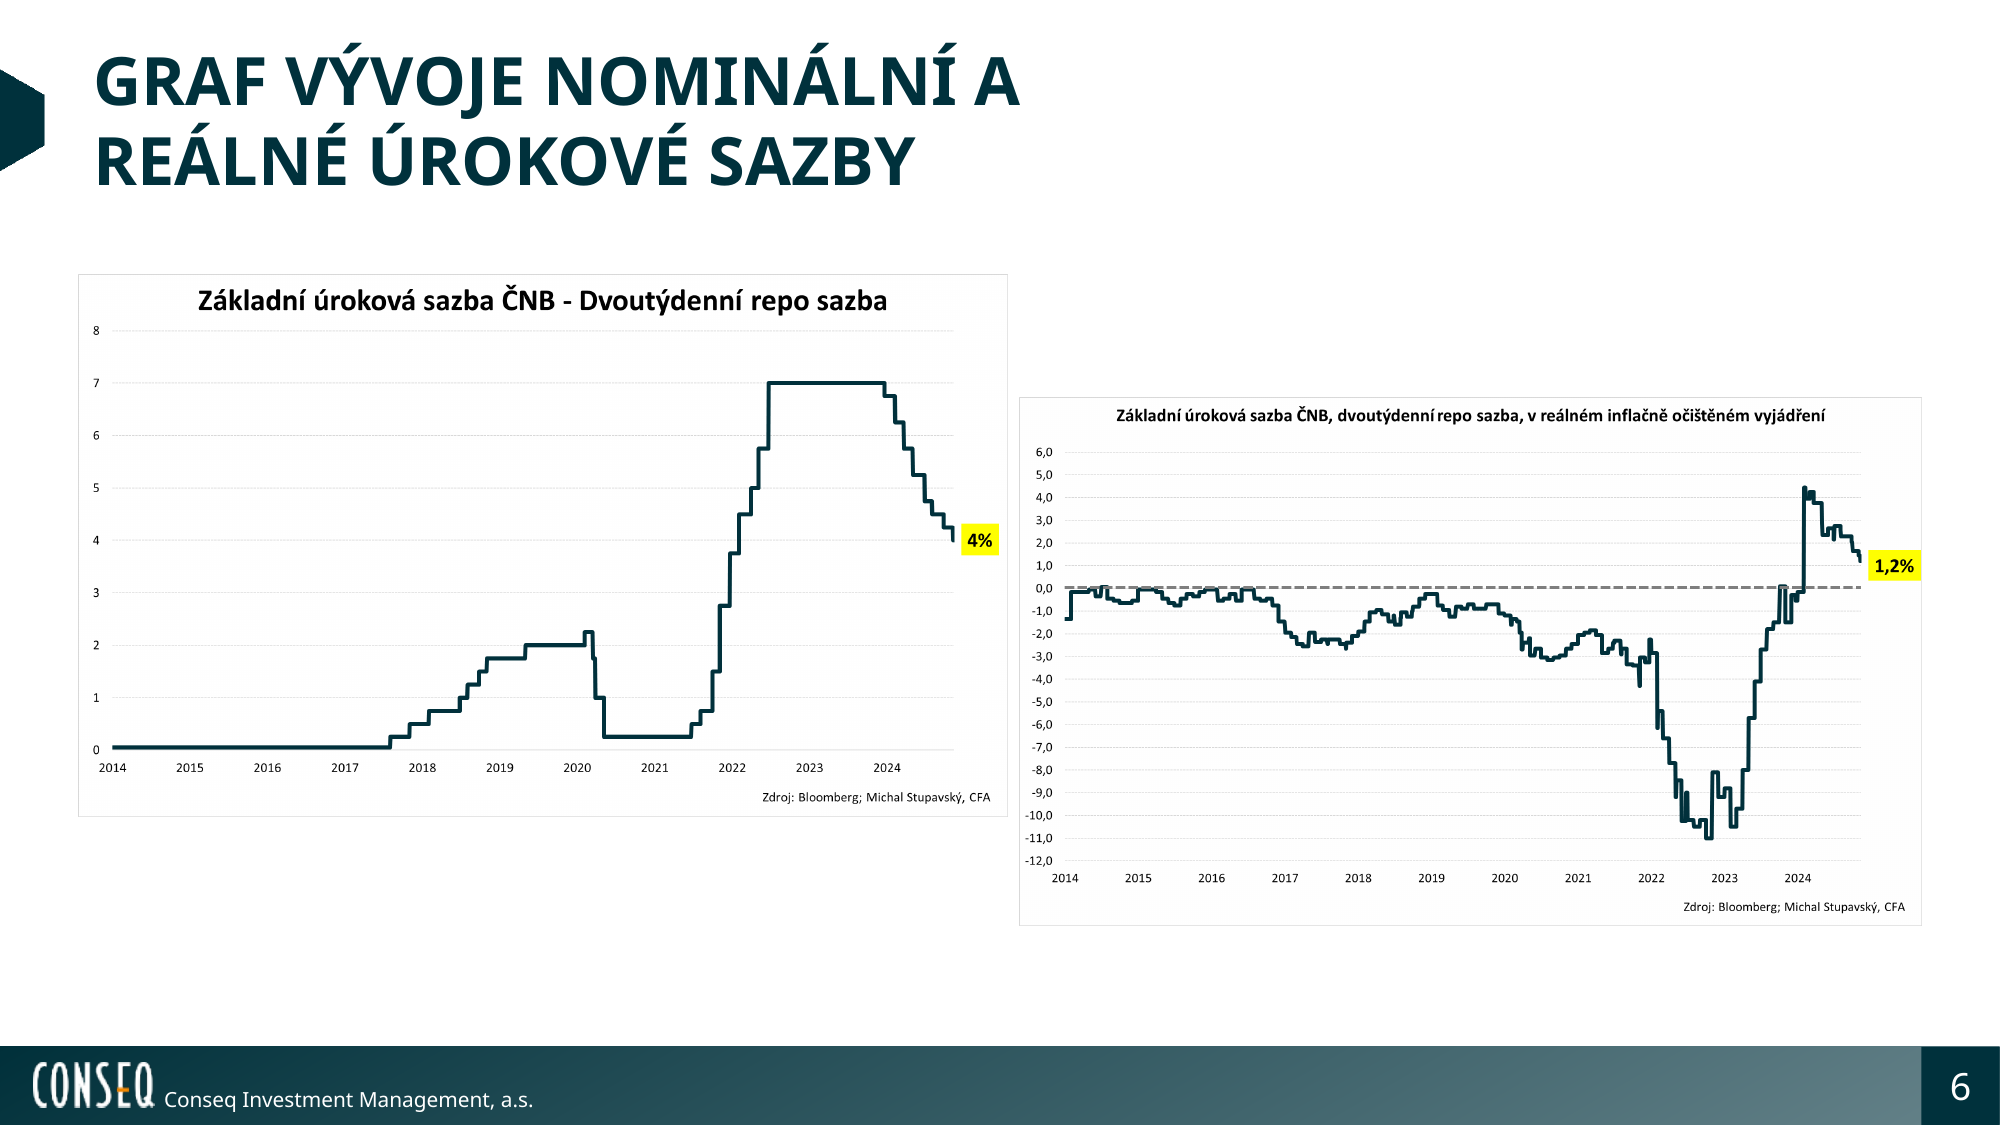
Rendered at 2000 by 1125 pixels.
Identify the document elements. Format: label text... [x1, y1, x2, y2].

picture [2, 69, 52, 172]
picture [78, 273, 1008, 818]
slide_number 6 [1921, 1055, 2000, 1116]
title Graf vývoje nominální a reálné úrokové sazby [78, 65, 1057, 173]
picture [1019, 397, 1922, 926]
picture [33, 1062, 155, 1108]
